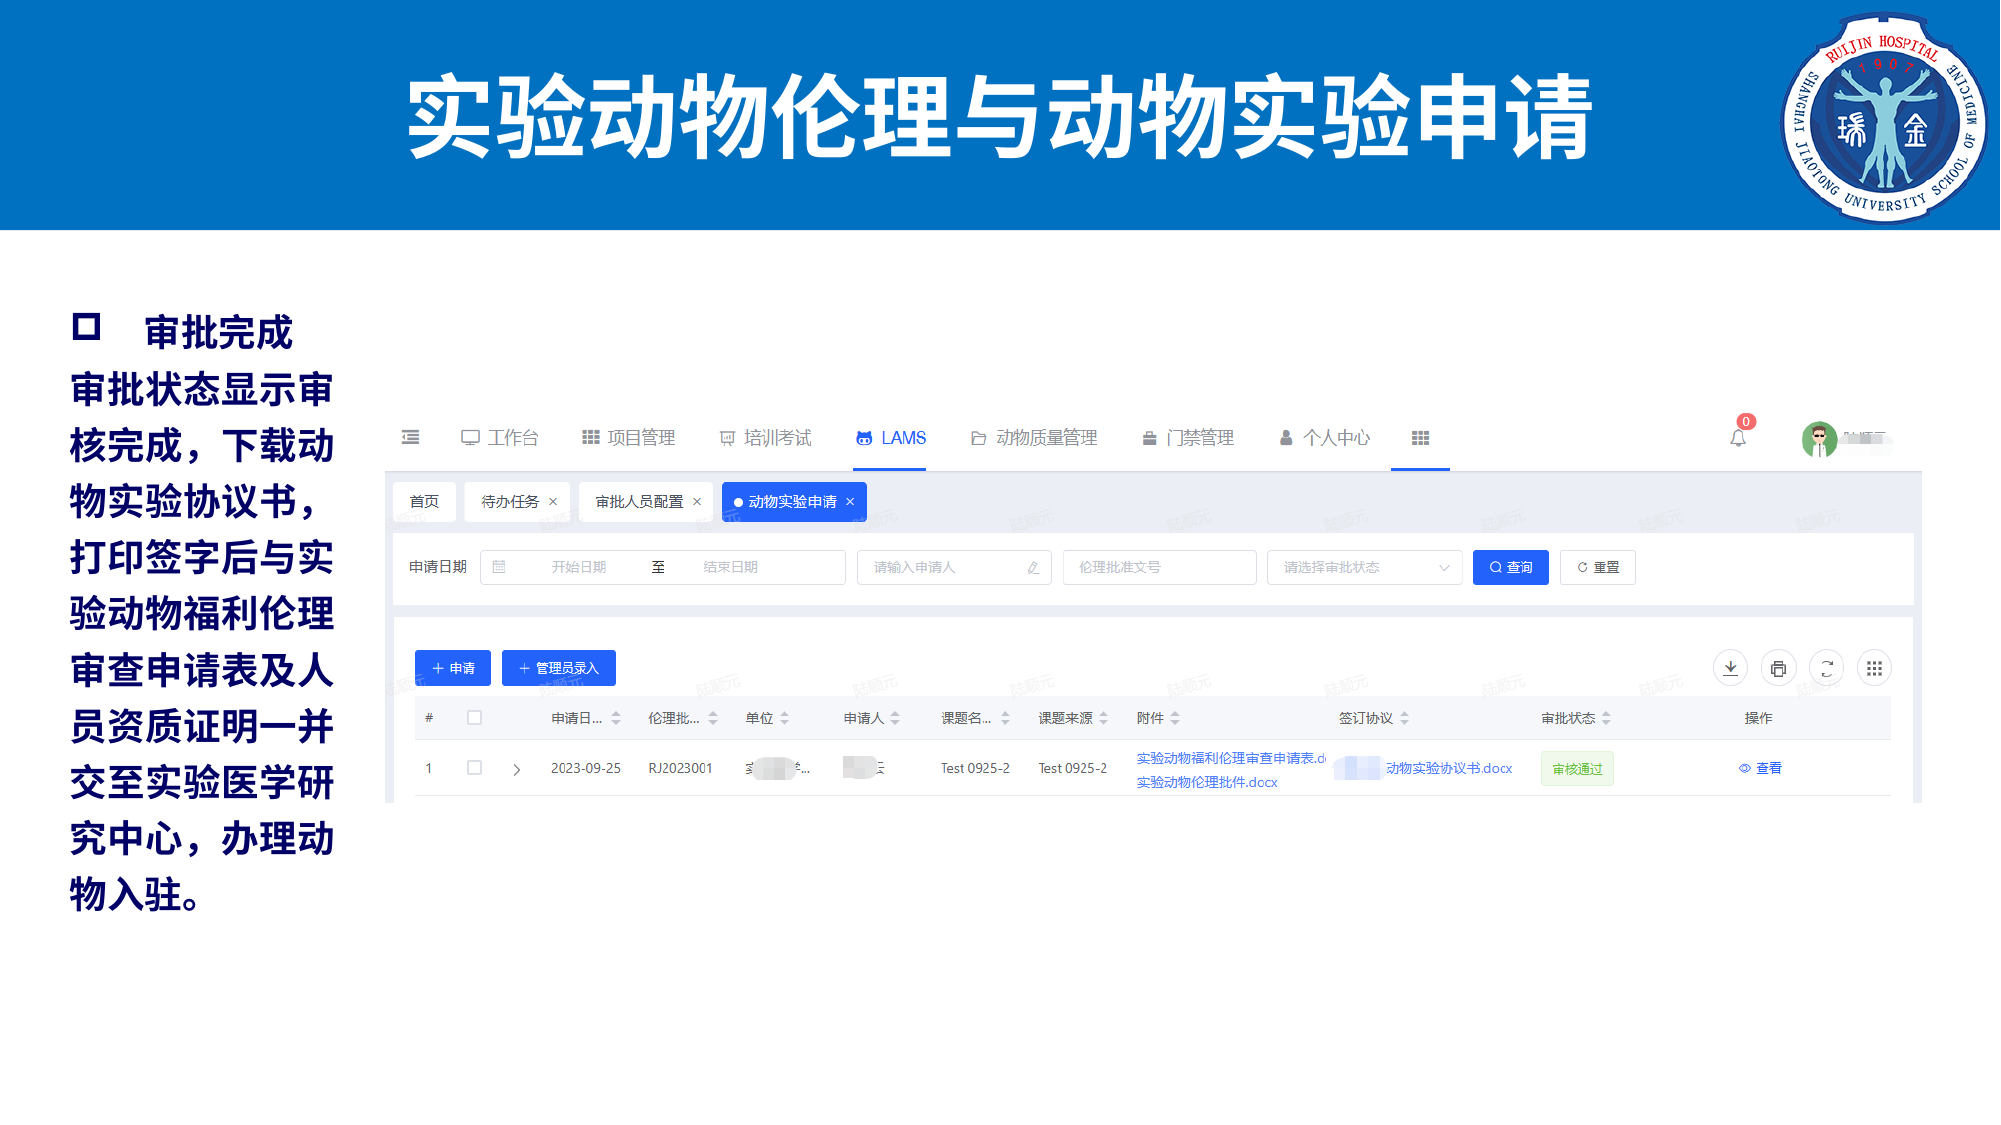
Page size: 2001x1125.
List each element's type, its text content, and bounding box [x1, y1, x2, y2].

picture [385, 408, 1922, 804]
text_box 审批完成 审批状态显示审核完成，下载动物实验协议书，打印签字后与实验动物福利伦理审查申请表及人员资质证明一并交至实验医学研究中心，办理动物入驻。 [55, 290, 351, 924]
text_box 实验动物伦理与动物实验申请 [0, 0, 2000, 231]
picture [1779, 11, 1989, 226]
